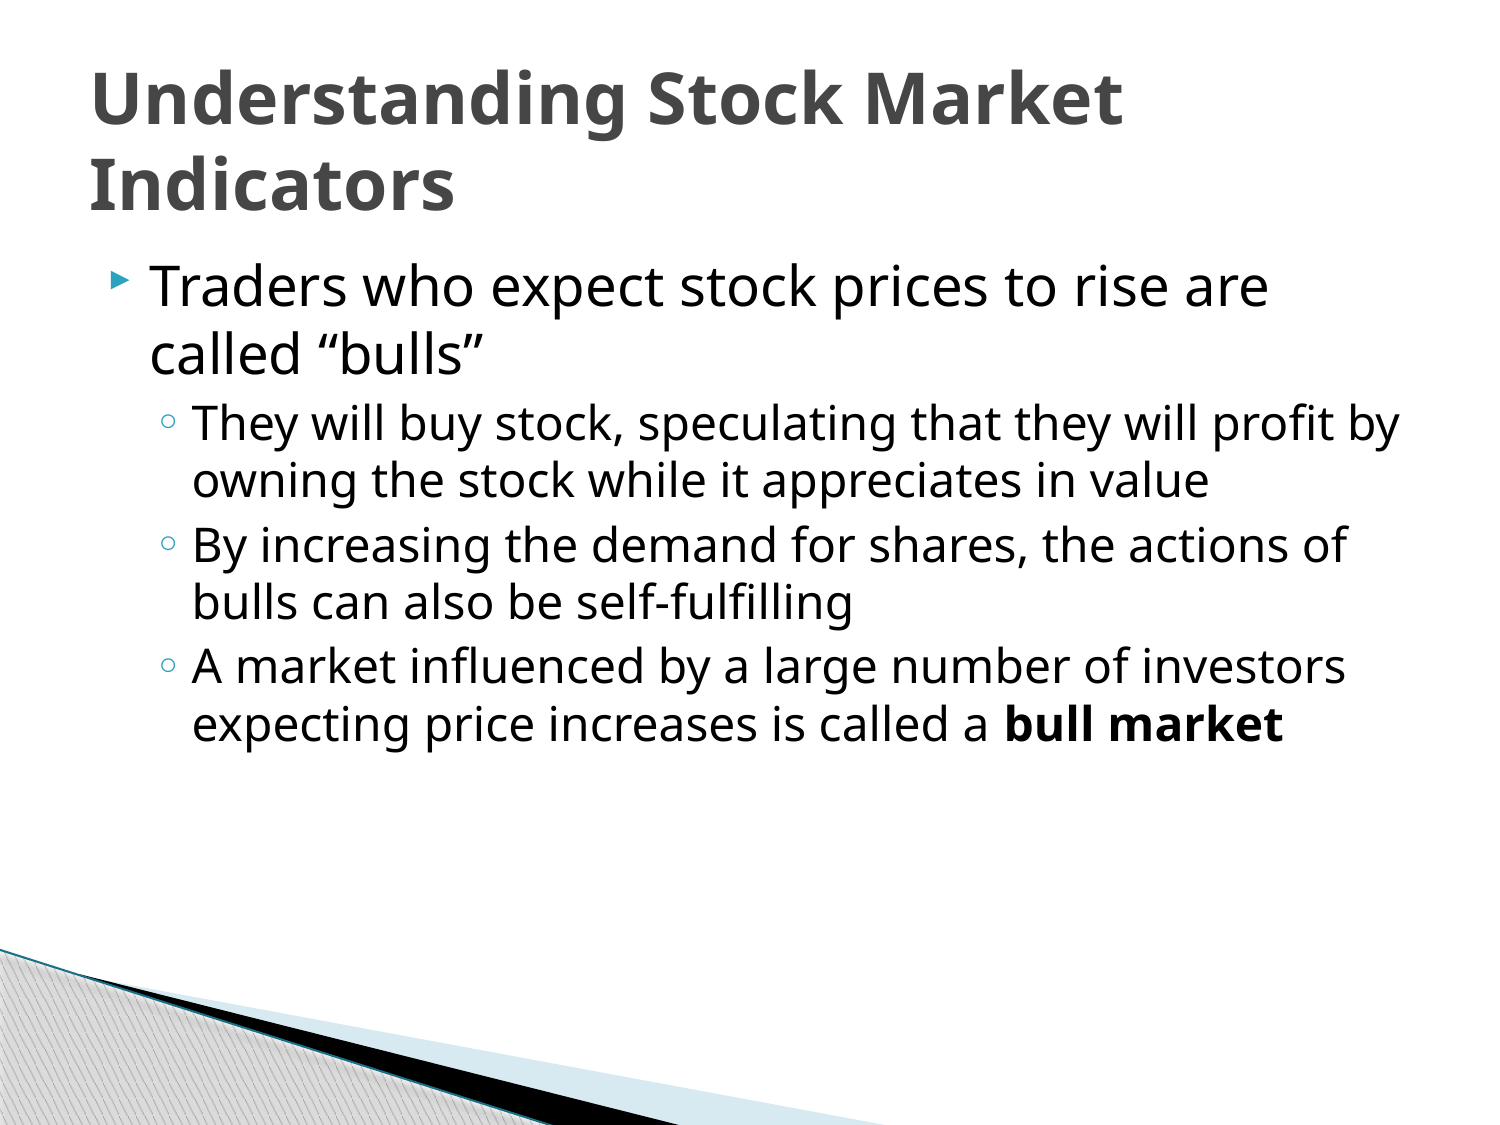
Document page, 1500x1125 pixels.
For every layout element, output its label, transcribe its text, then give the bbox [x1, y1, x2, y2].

title Understanding Stock Market Indicators [75, 45, 1425, 233]
list Traders who expect stock prices to rise are called “bulls” They will buy stock, speculating that they will profit by owning the stock while it appreciates in value By increasing the demand for shares, the actions of bulls can also be self-fulfilling A market influenced by a large number of investors expecting price increases is called a bull market [75, 243, 1425, 986]
